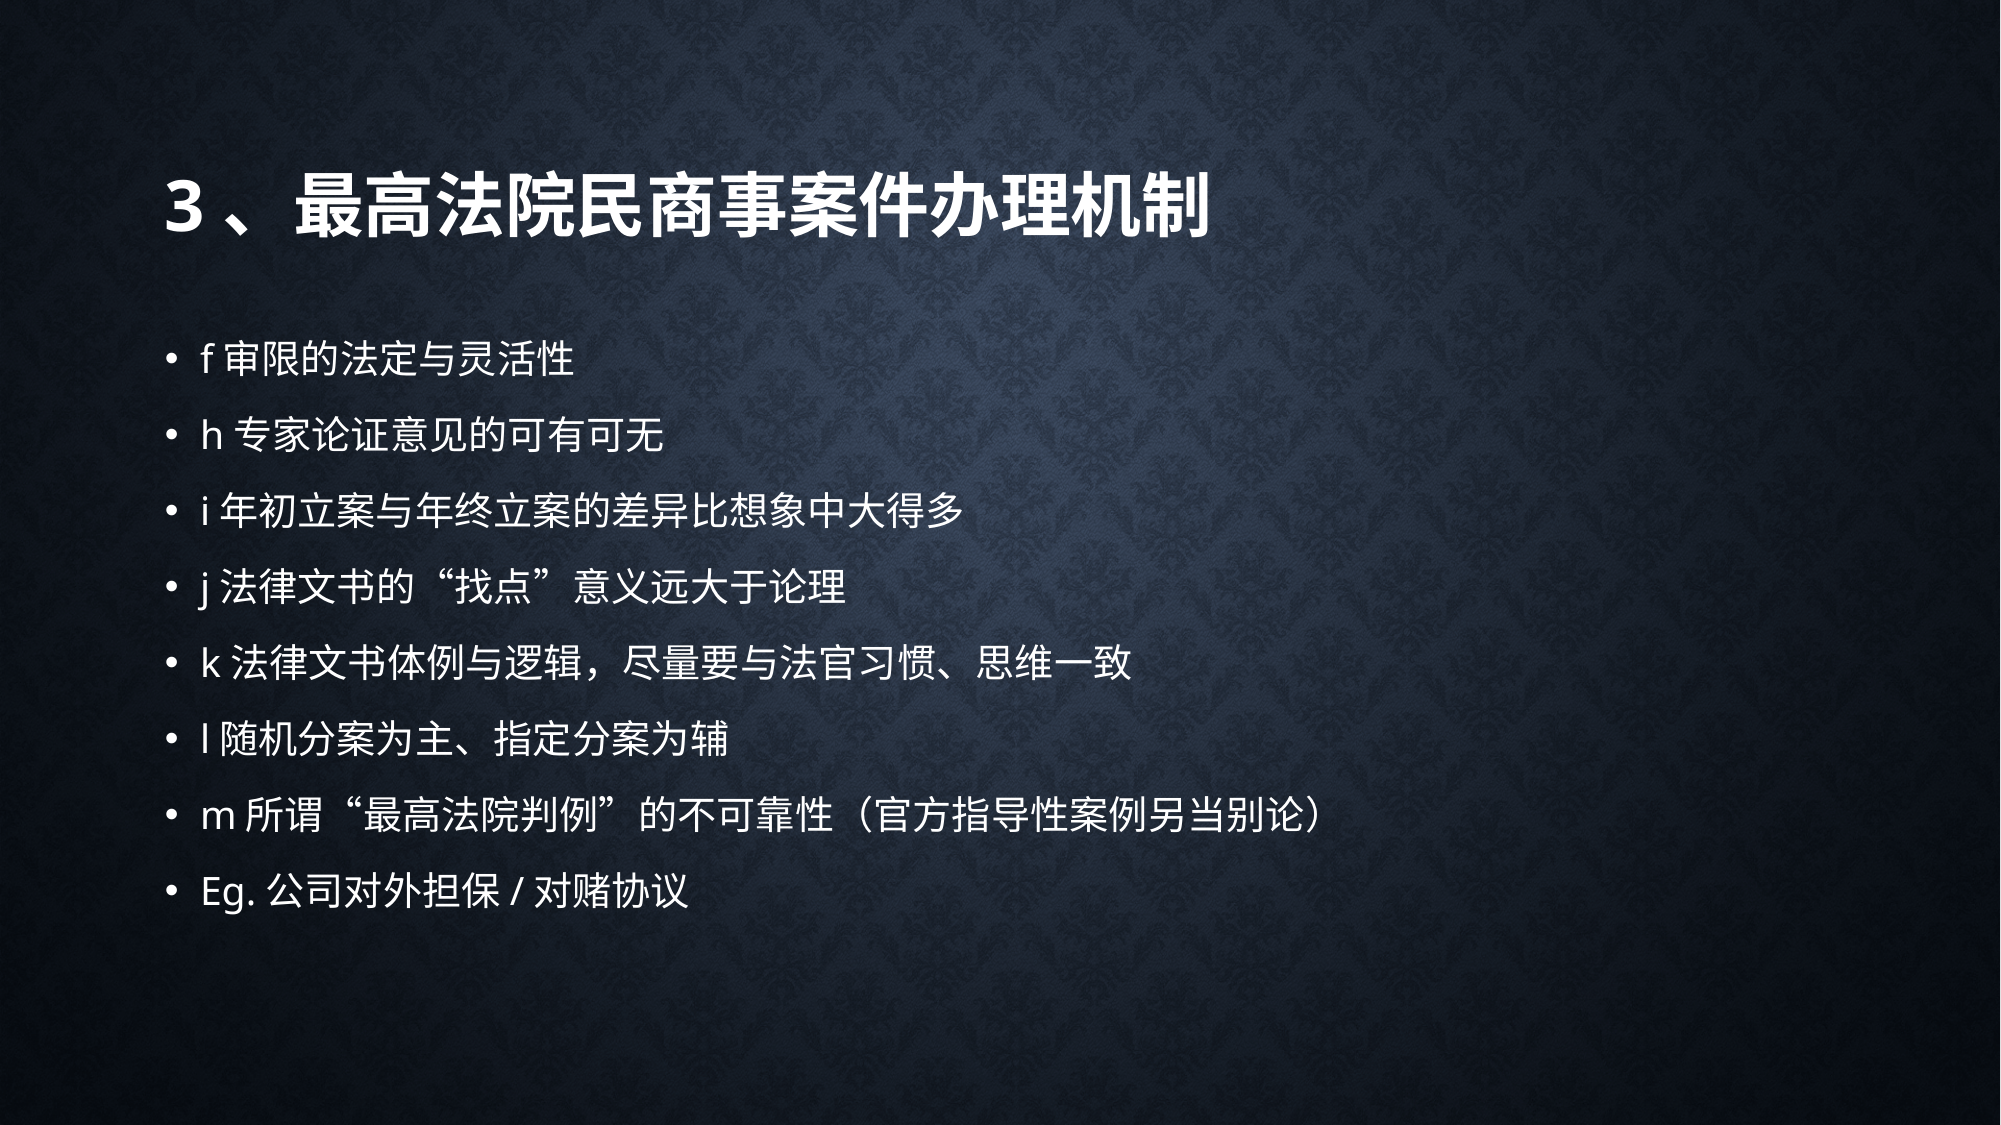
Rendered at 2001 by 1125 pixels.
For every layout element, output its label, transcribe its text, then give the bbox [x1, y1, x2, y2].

title 3、最高法院民商事案件办理机制 [149, 99, 1849, 317]
list f审限的法定与灵活性 h专家论证意见的可有可无 i年初立案与年终立案的差异比想象中大得多 j法律文书的“找点”意义远大于论理 k法律文书体例与逻辑，尽量要与法官习惯、思维一致 l随机分案为主、指定分案为辅 m所谓“最高法院判例”的不可靠性（官方指导性案例另当别论） Eg.公司对外担保/对赌协议 [149, 317, 1849, 924]
